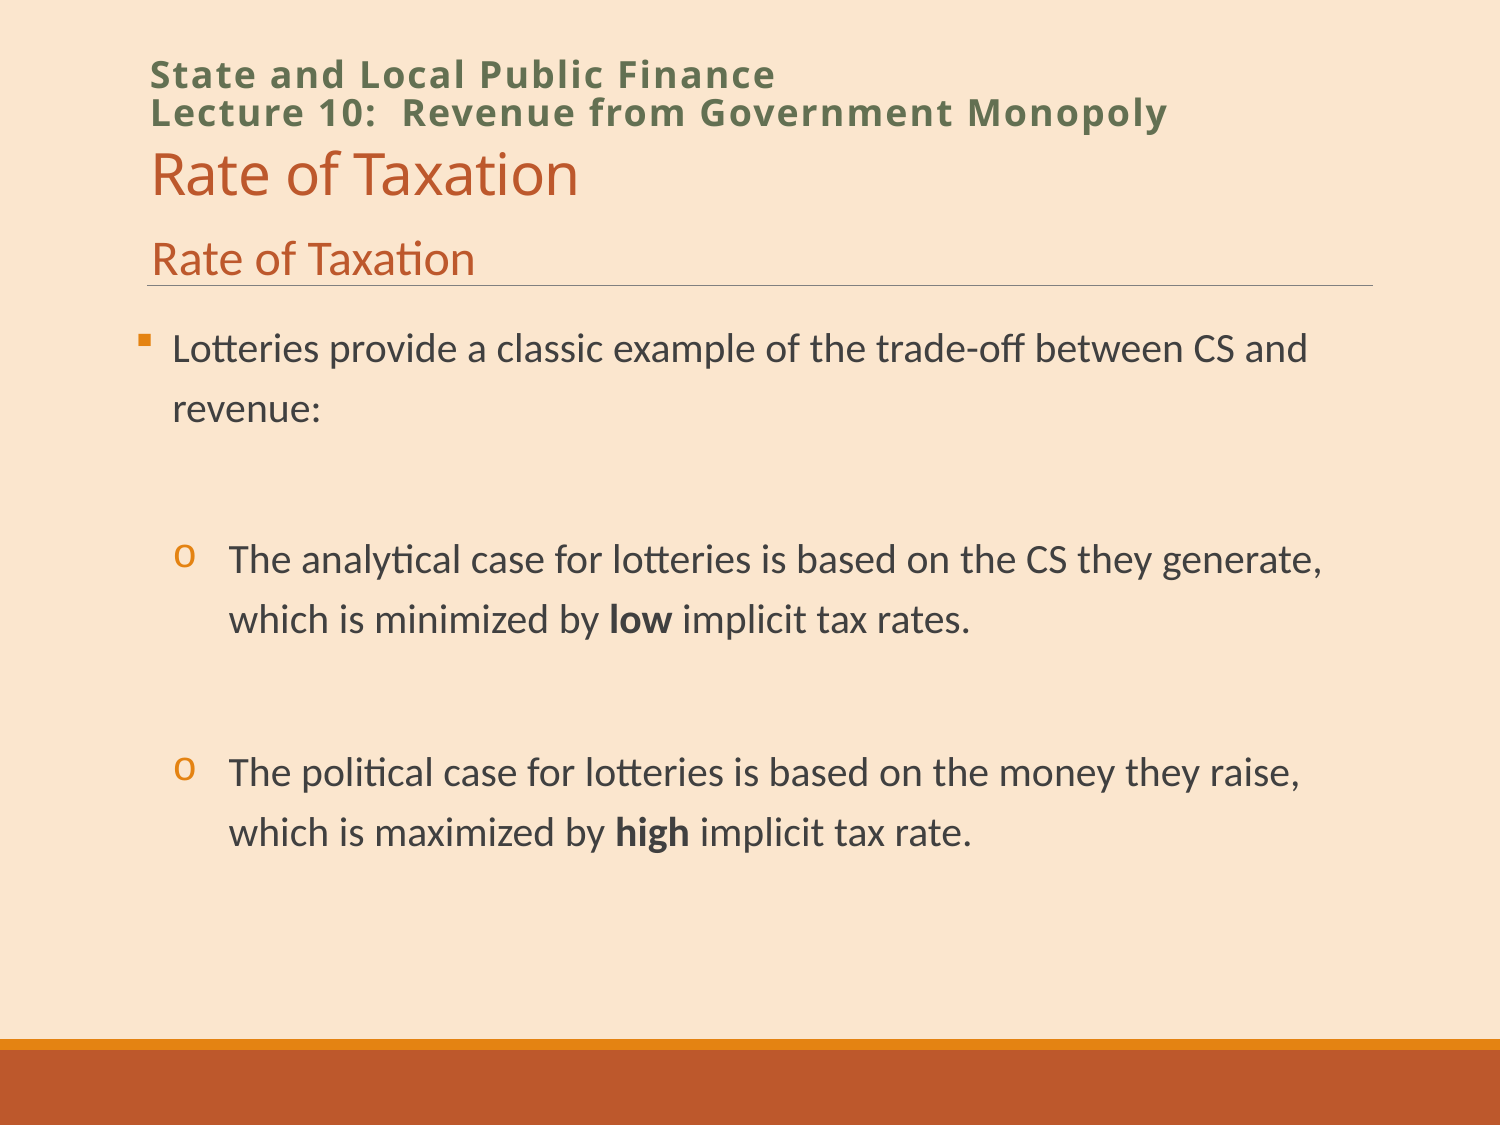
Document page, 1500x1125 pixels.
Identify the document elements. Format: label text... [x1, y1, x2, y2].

text_box Rate of Taxation [136, 285, 492, 294]
title Rate of Taxation [135, 47, 1373, 285]
list Lotteries provide a classic example of the trade-off between CS and revenue: The analytical case for lotteries is based on the CS they generate, which is minimized by low implicit tax rates. The political case for lotteries is based on the money they raise, which is maximized by high implicit tax rate. [135, 302, 1373, 963]
